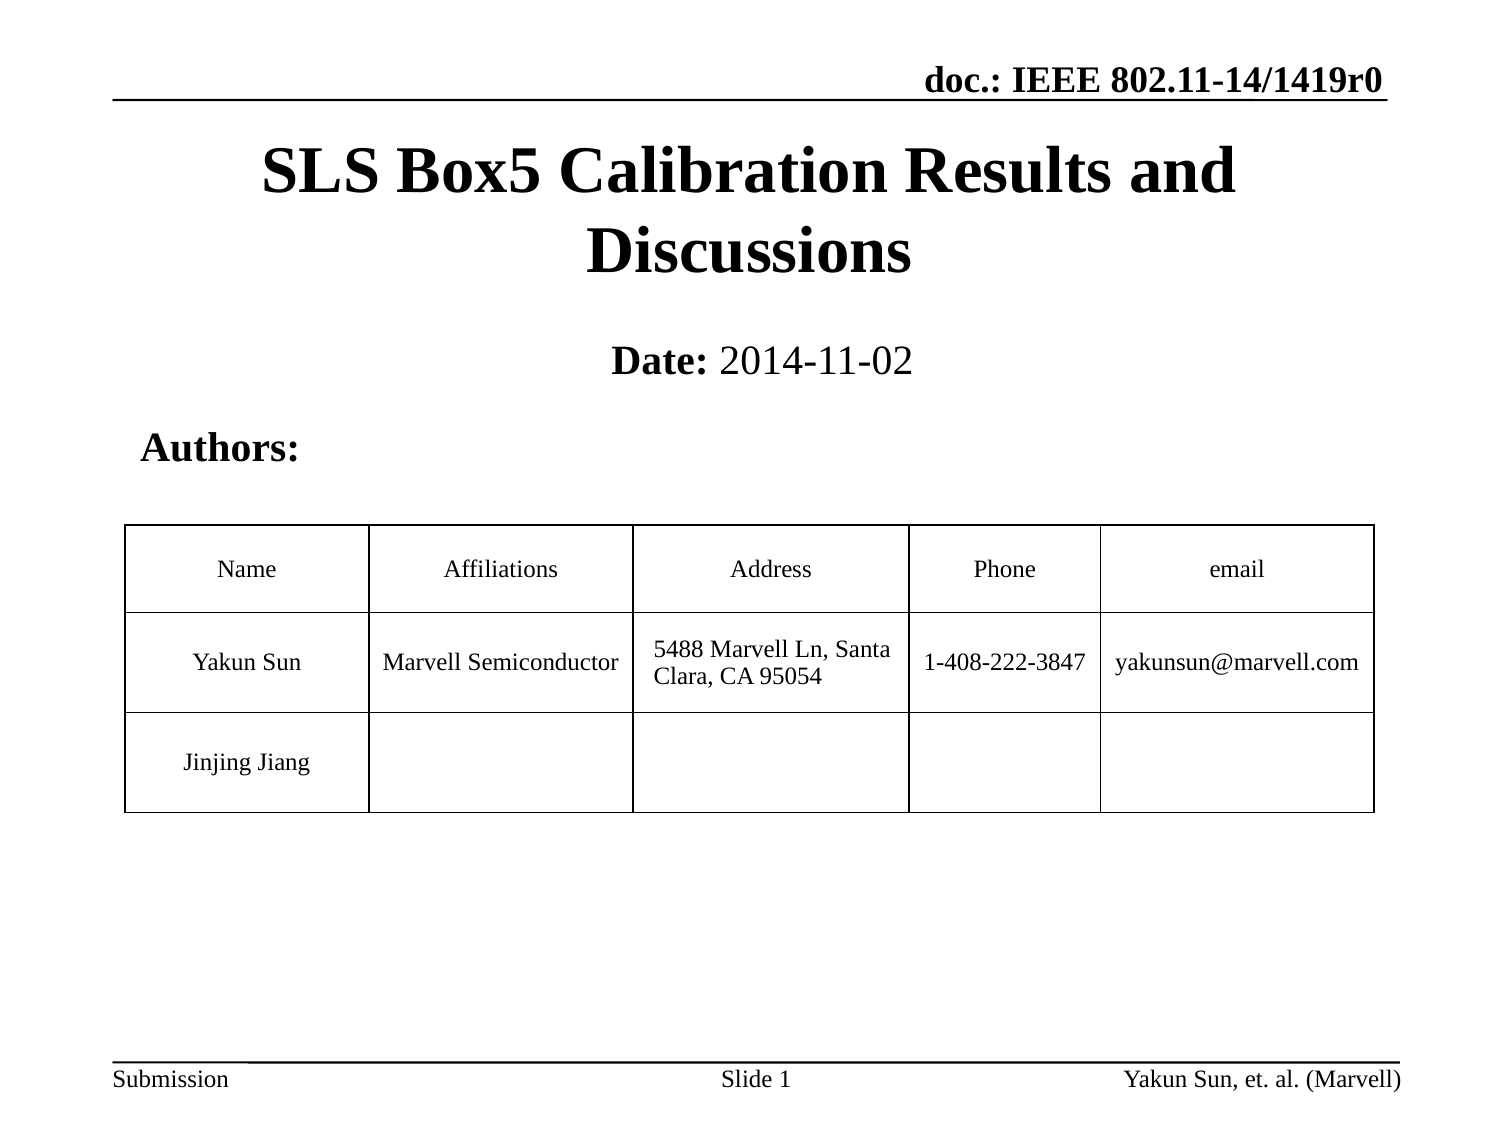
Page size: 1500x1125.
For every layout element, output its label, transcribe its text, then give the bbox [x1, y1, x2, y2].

title SLS Box5 Calibration Results and Discussions [112, 112, 1388, 301]
table_cell 5488 Marvell Ln, Santa Clara, CA 95054 [634, 613, 908, 712]
table_header Affiliations [370, 526, 632, 612]
list Date: 2014-11-02 [124, 324, 1401, 388]
table_header email [1101, 526, 1373, 612]
table_cell [910, 713, 1100, 812]
table_header Name [126, 526, 368, 612]
table_cell Marvell Semiconductor [370, 613, 632, 712]
table_cell [370, 713, 632, 812]
table_cell Jinjing Jiang [126, 713, 368, 812]
footer Yakun Sun, et. al. (Marvell) [1119, 1062, 1402, 1093]
table_cell 1-408-222-3847 [910, 613, 1100, 712]
slide_number Slide 1 [712, 1062, 800, 1093]
table_cell Yakun Sun [126, 613, 368, 712]
table_header Phone [910, 526, 1100, 612]
table_cell [1101, 713, 1373, 812]
table_cell [634, 713, 908, 812]
text_box Authors: [124, 412, 363, 475]
table_header Address [634, 526, 908, 612]
table_cell yakunsun@marvell.com [1101, 613, 1373, 712]
